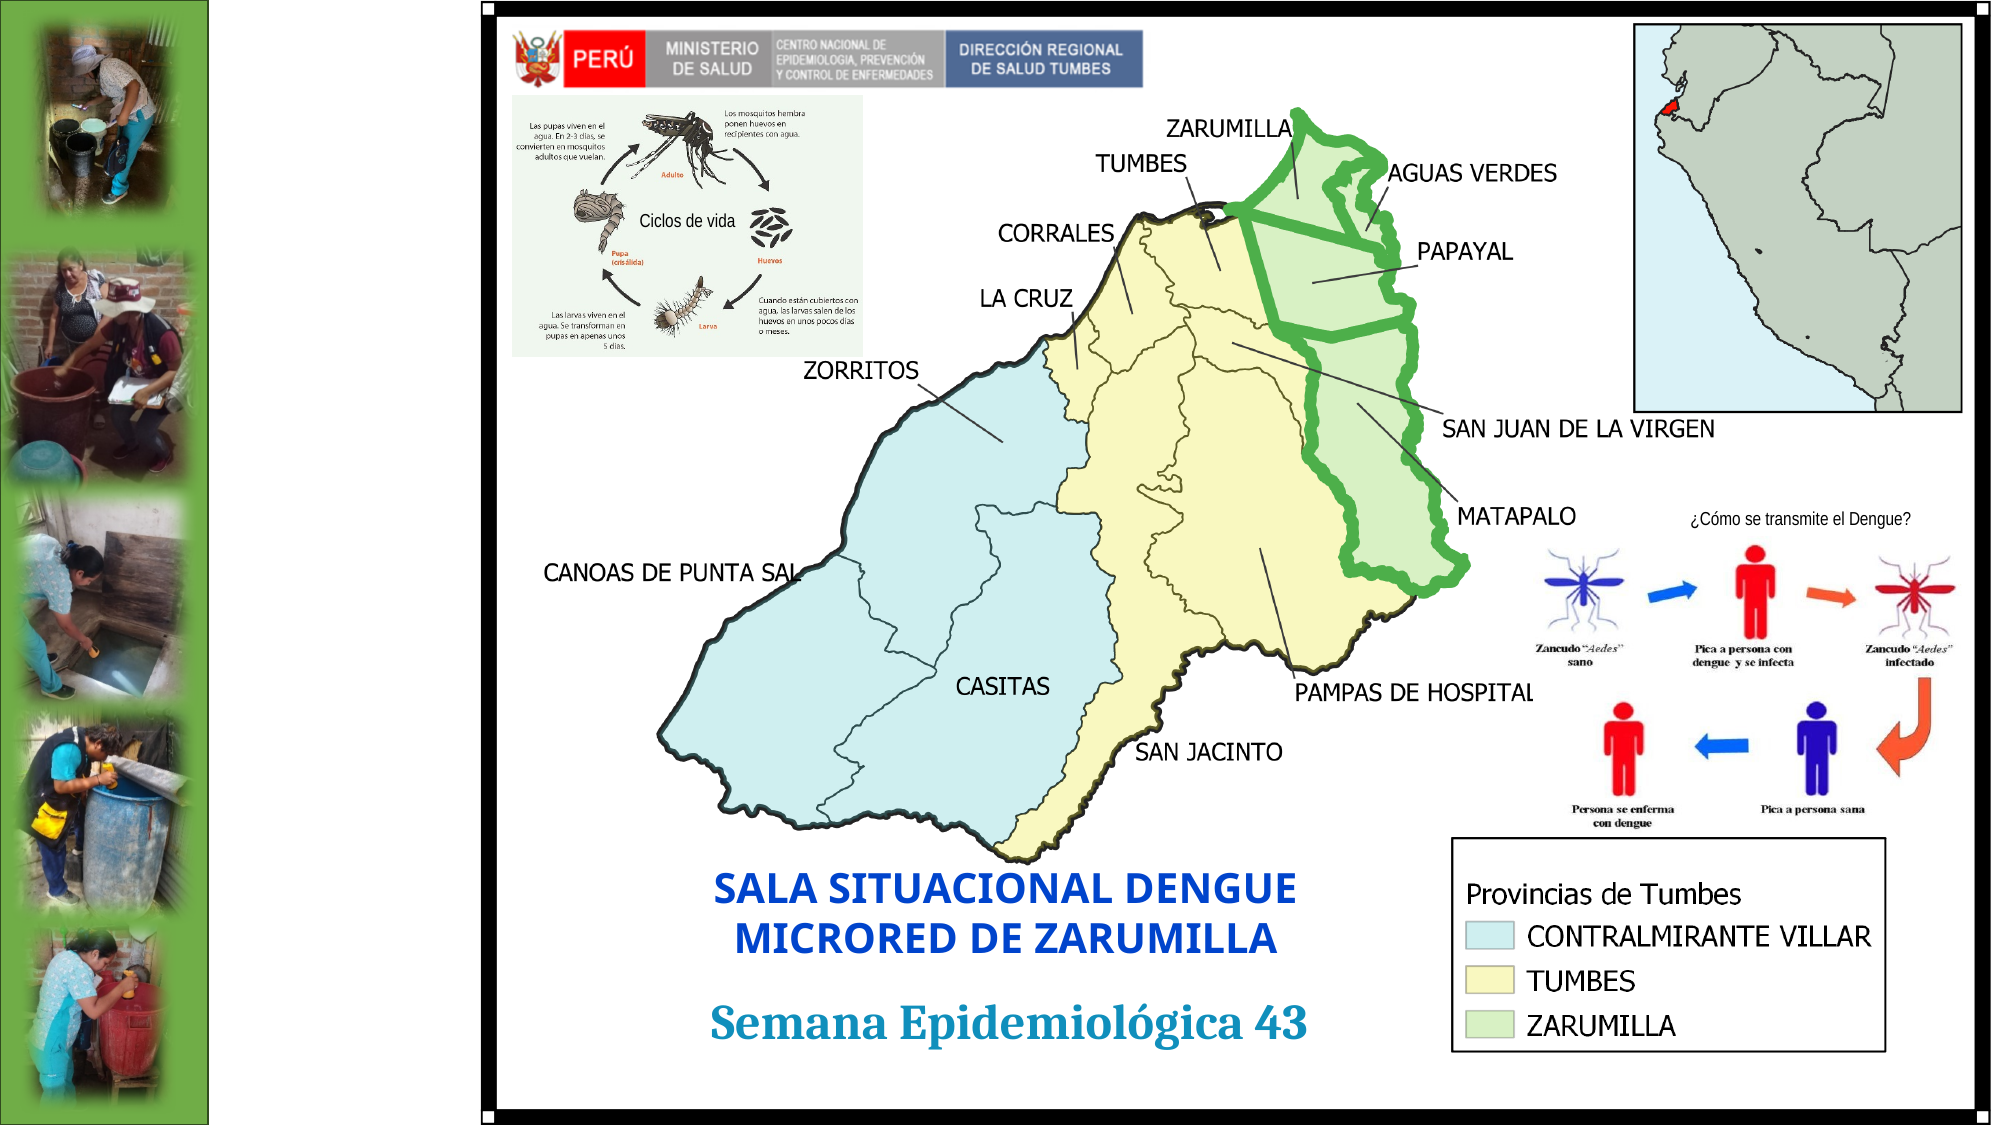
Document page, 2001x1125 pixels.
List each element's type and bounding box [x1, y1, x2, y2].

picture [0, 238, 205, 1115]
text_box [0, 0, 209, 1125]
picture [466, 0, 2000, 1125]
picture [22, 9, 185, 226]
